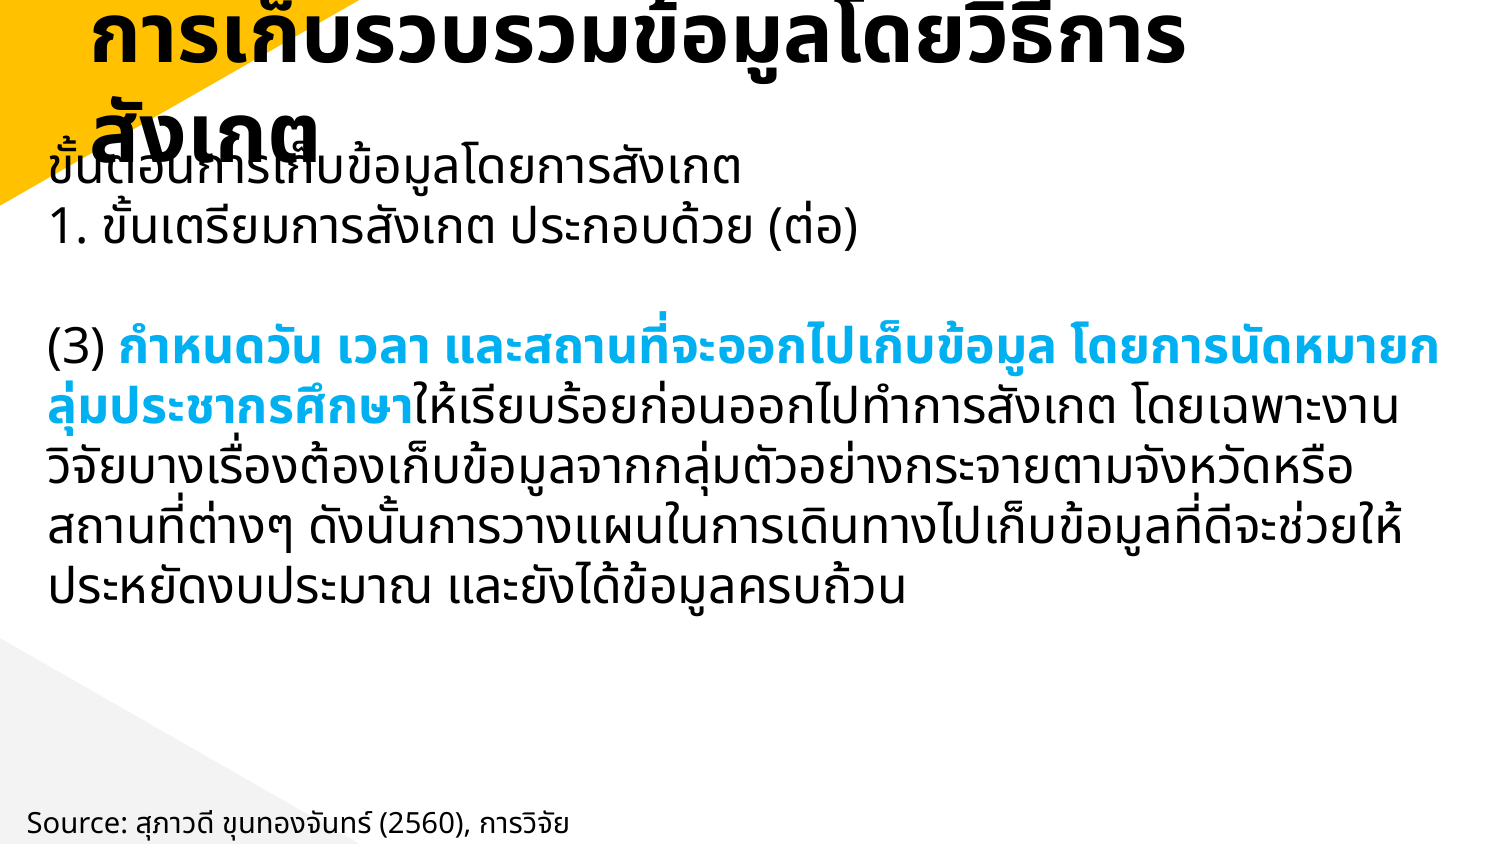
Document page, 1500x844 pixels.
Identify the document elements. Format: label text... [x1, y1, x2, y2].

text_box ขั้นตอนการเก็บข้อมูลโดยการสังเกต 1. ขั้นเตรียมการสังเกต ประกอบด้วย (ต่อ) (3) กำหนดวัน เวลา และสถานที่จะออกไปเก็บข้อมูล โดยการนัดหมายกลุ่มประชากรศึกษาให้เรียบร้อยก่อนออกไปทำการสังเกต โดยเฉพาะงานวิจัยบางเรื่องต้องเก็บข้อมูลจากกลุ่มตัวอย่างกระจายตามจังหวัดหรือสถานที่ต่างๆ ดังนั้นการวางแผนในการเดินทางไปเก็บข้อมูลที่ดีจะช่วยให้ประหยัดงบประมาณ และยังได้ข้อมูลครบถ้วน [32, 126, 1468, 622]
text_box การเก็บรวบรวมข้อมูลโดยวิธีการสังเกต [74, 32, 1404, 126]
text_box Source: สุภาวดี ขุนทองจันทร์ (2560), การวิจัยธุรกิจ [11, 797, 617, 844]
